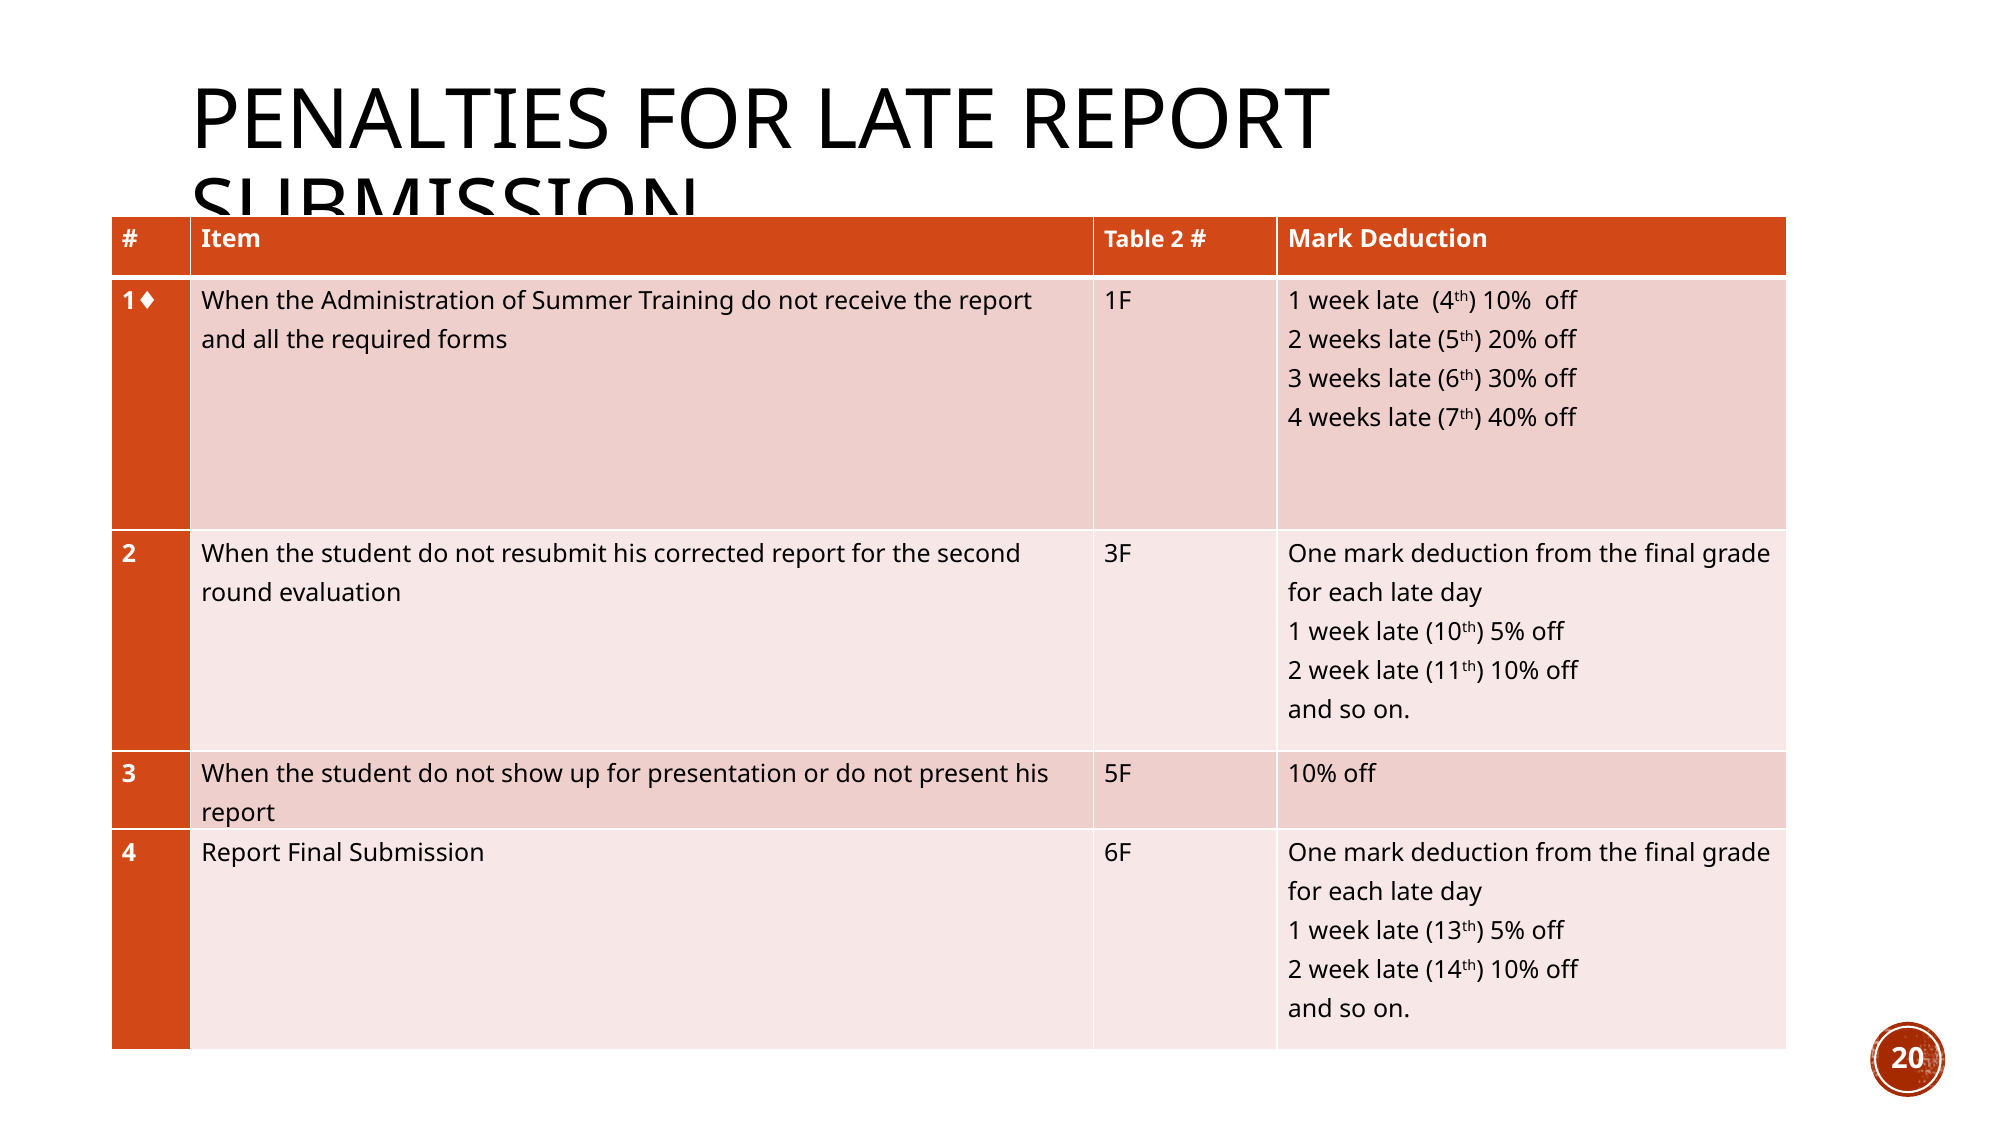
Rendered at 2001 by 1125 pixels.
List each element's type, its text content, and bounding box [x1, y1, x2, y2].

table_cell 1F [1094, 280, 1276, 529]
slide_number 20 [1855, 1028, 1961, 1089]
table_cell Report Final Submission [191, 830, 1093, 1049]
table_cell When the student do not show up for presentation or do not present his report [191, 752, 1093, 828]
table_header # [112, 217, 190, 275]
table_cell 2 [112, 531, 190, 750]
table_header Item [191, 217, 1093, 275]
table_cell 5F [1094, 752, 1276, 828]
table_header Mark Deduction [1278, 217, 1786, 275]
table_cell 4 [112, 830, 190, 1049]
table_cell 1♦ [112, 280, 190, 529]
table_cell When the Administration of Summer Training do not receive the report and all the required forms [191, 280, 1093, 529]
title Penalties for late report submission [175, 34, 1826, 299]
table_cell 1 week late (4th) 10% off 2 weeks late (5th) 20% off 3 weeks late (6th) 30% off 4 weeks late (7th) 40% off [1278, 280, 1786, 529]
table_cell One mark deduction from the final grade for each late day 1 week late (10th) 5% off 2 week late (11th) 10% off and so on. [1278, 531, 1786, 750]
table_cell 10% off [1278, 752, 1786, 828]
table_cell 3 [112, 752, 190, 828]
table_header Table 2 # [1094, 217, 1276, 275]
table_cell One mark deduction from the final grade for each late day 1 week late (13th) 5% off 2 week late (14th) 10% off and so on. [1278, 830, 1786, 1049]
table_cell 3F [1094, 531, 1276, 750]
table_cell When the student do not resubmit his corrected report for the second round evaluation [191, 531, 1093, 750]
table_cell 6F [1094, 830, 1276, 1049]
